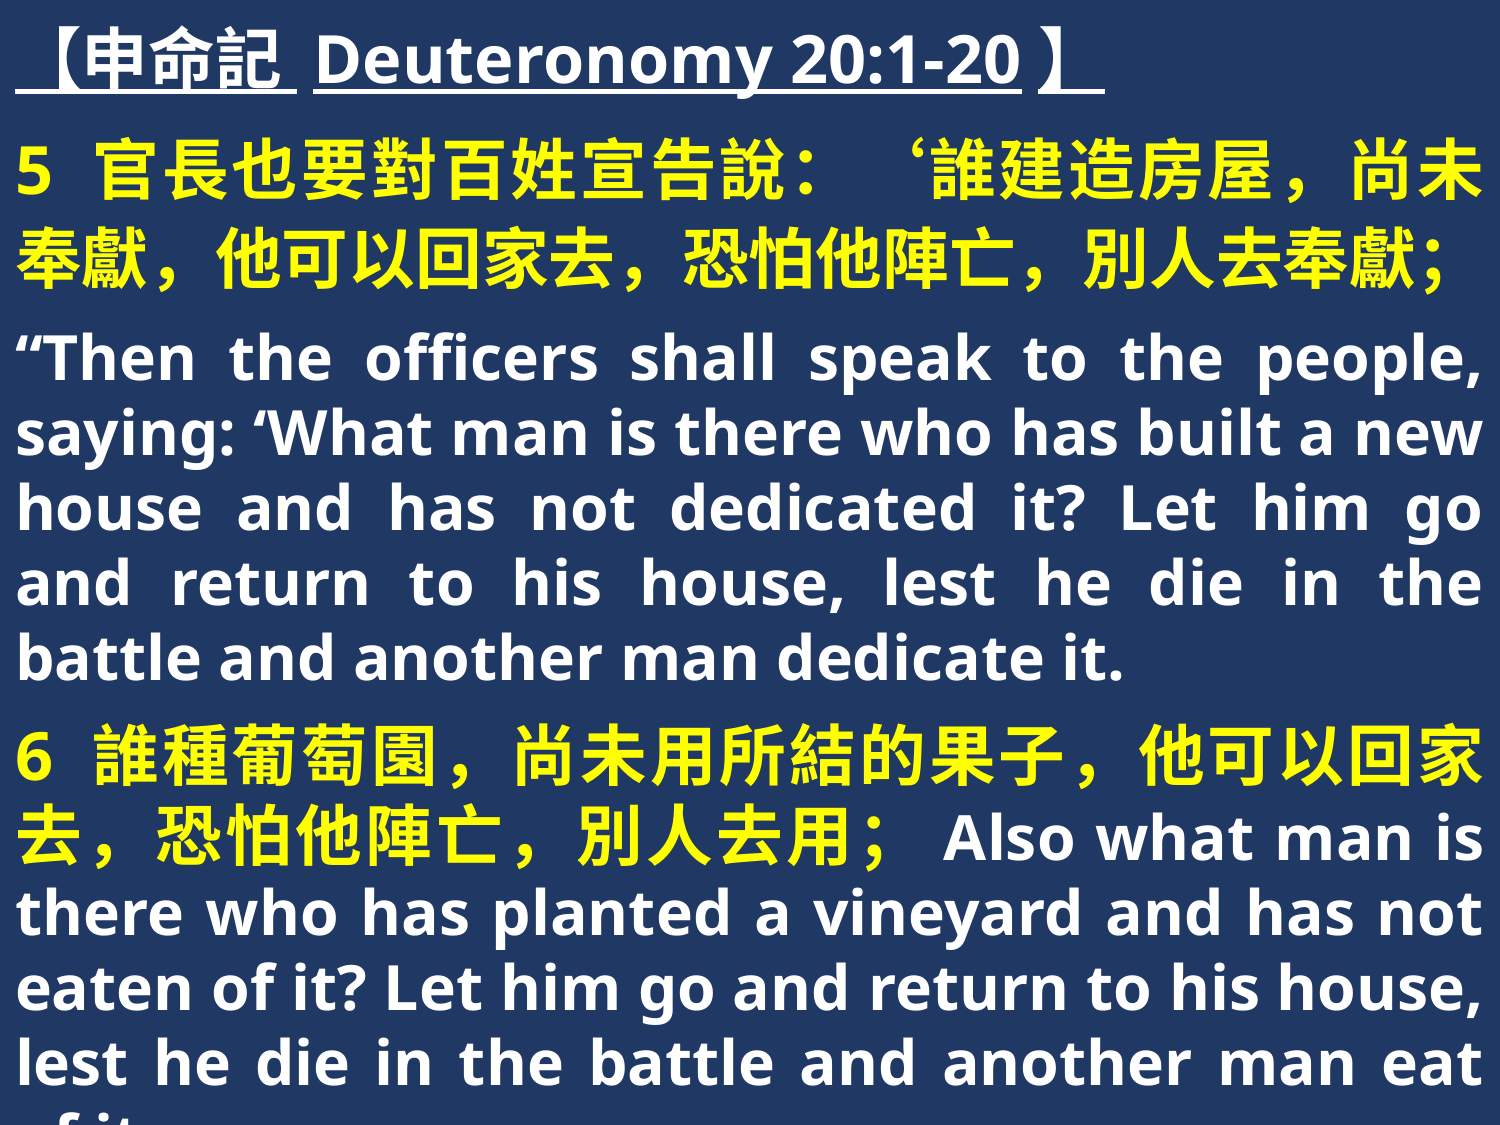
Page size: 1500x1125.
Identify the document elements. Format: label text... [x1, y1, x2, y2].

list 【申命記 Deuteronomy 20:1-20】 5 官長也要對百姓宣告說：‘誰建造房屋，尚未奉獻，他可以回家去，恐怕他陣亡，別人去奉獻； “Then the officers shall speak to the people, saying: ‘What man is there who has built a new house and has not dedicated it? Let him go and return to his house, lest he die in the battle and another man dedicate it. 6 誰種葡萄園，尚未用所結的果子，他可以回家去，恐怕他陣亡，別人去用；Also what man is there who has planted a vineyard and has not eaten of it? Let him go and return to his house, lest he die in the battle and another man eat of it. [0, 0, 1500, 1125]
